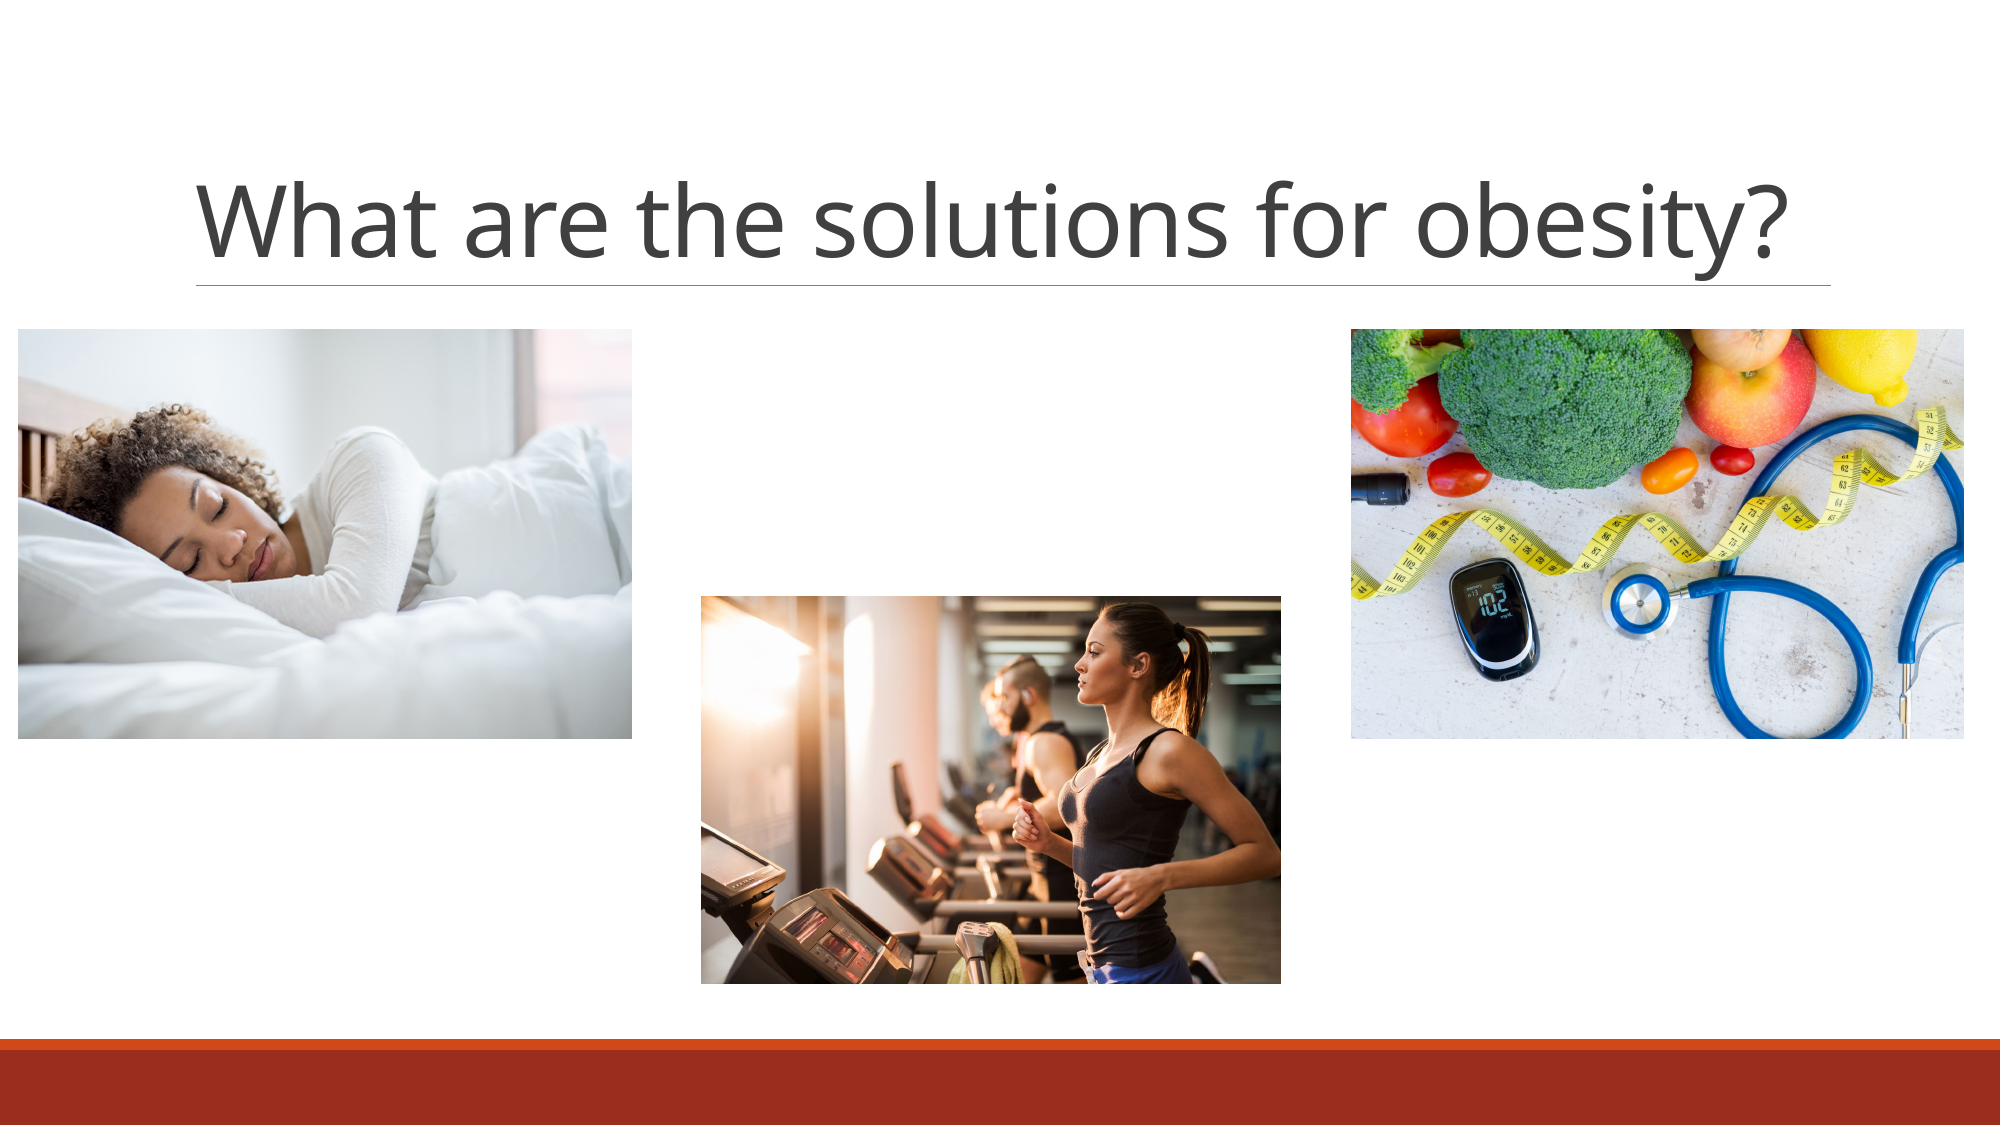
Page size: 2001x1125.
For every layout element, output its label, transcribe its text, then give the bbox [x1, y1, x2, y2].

picture [18, 329, 632, 740]
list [1350, 329, 1965, 740]
picture [701, 596, 1282, 984]
title What are the solutions for obesity? [180, 47, 1830, 285]
